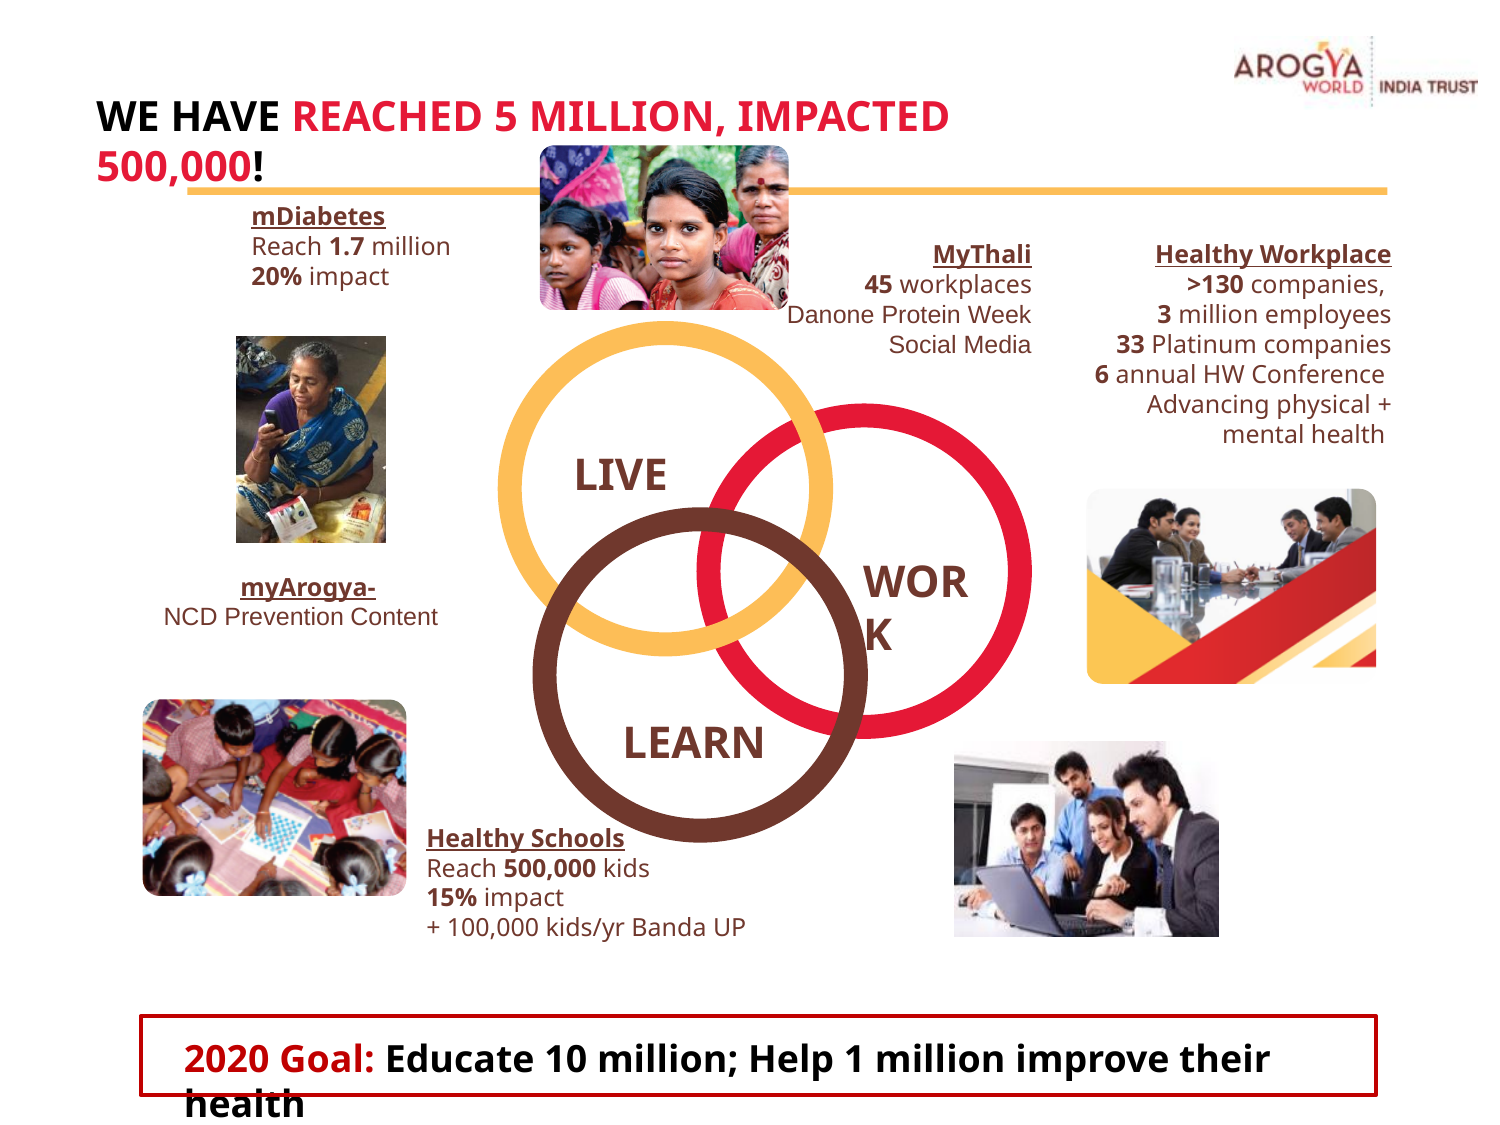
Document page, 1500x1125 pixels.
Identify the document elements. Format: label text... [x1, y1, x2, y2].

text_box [509, 332, 1021, 831]
picture [1085, 488, 1377, 685]
text_box mDiabetes Reach 1.7 million 20% impact [236, 192, 521, 298]
picture [1233, 35, 1478, 110]
picture [539, 145, 789, 311]
picture [142, 699, 407, 897]
picture [236, 336, 386, 543]
picture [954, 741, 1219, 938]
text_box myArogya- NCD Prevention Content [141, 563, 475, 639]
text_box [139, 1014, 1378, 1097]
text_box Healthy Schools Reach 500,000 kids 15% impact + 100,000 kids/yr Banda UP [411, 814, 820, 980]
text_box Healthy Workplace >130 companies, 3 million employees 33 Platinum companies 6 annual HW Conference Advancing physical + mental health [1046, 231, 1407, 486]
text_box MyThali 45 workplaces Danone Protein Week Social Media [756, 231, 1046, 396]
text_box 2020 Goal: Educate 10 million; Help 1 million improve their health [168, 1027, 1390, 1125]
text_box WE HAVE REACHED 5 MILLION, IMPACTED 500,000! [81, 81, 1134, 197]
